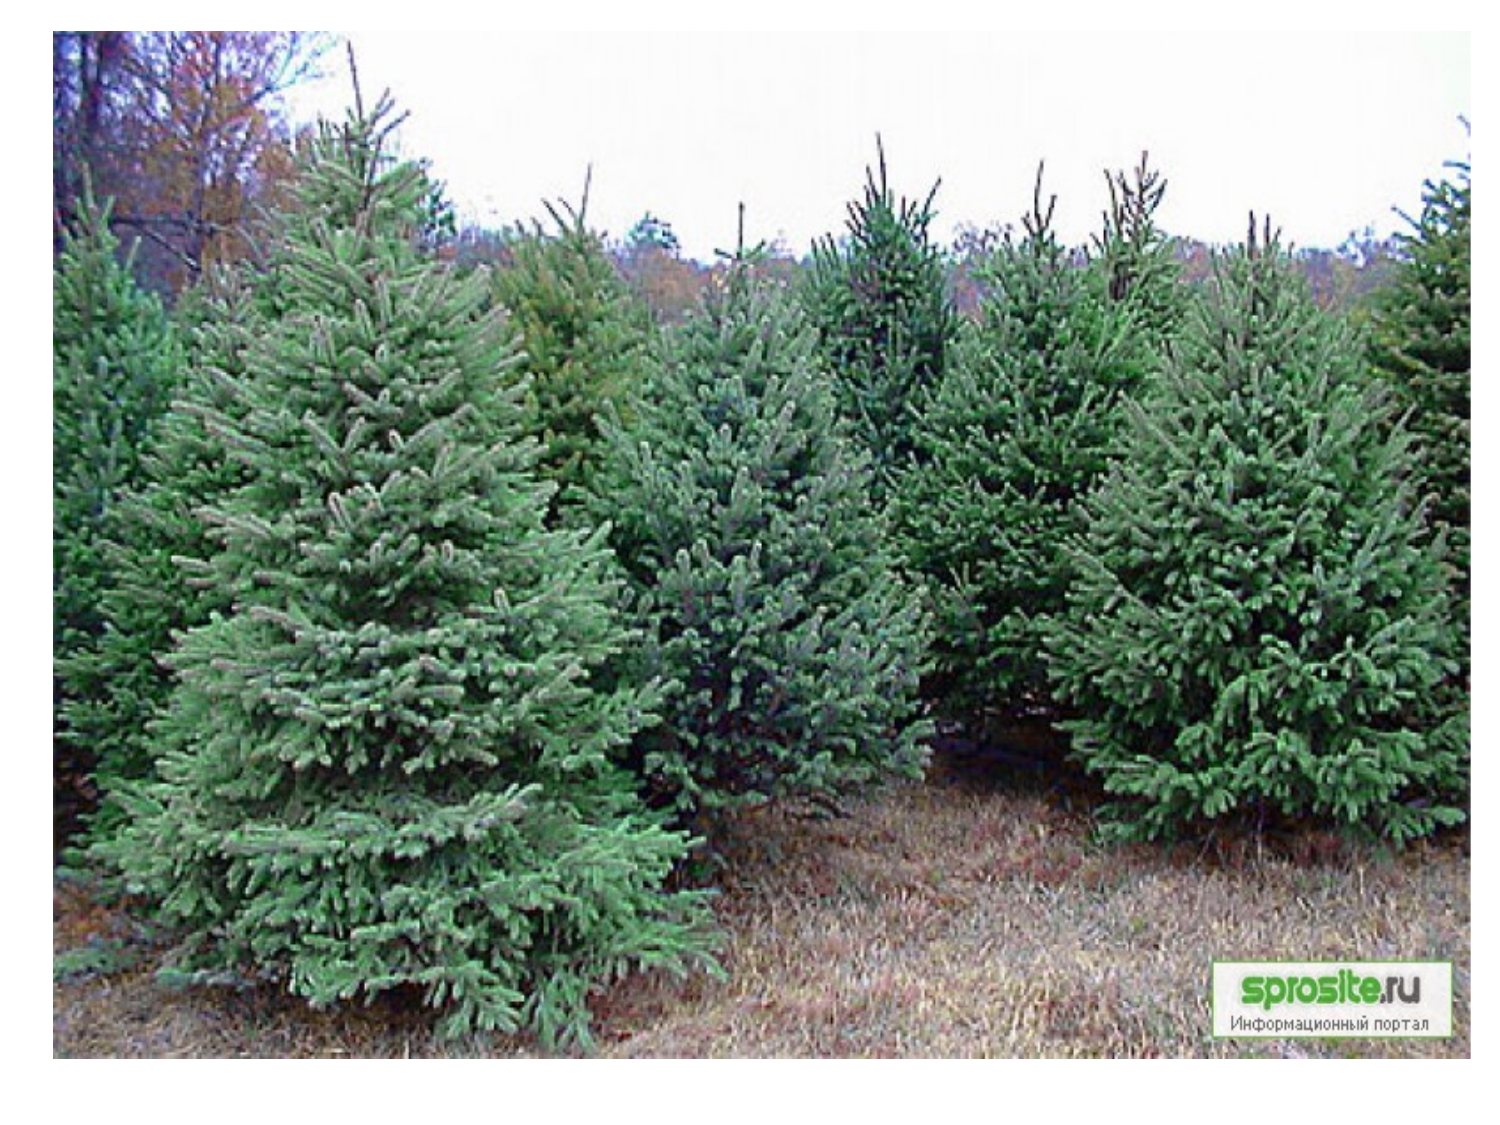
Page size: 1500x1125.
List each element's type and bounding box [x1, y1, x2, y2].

picture [52, 30, 1471, 1059]
